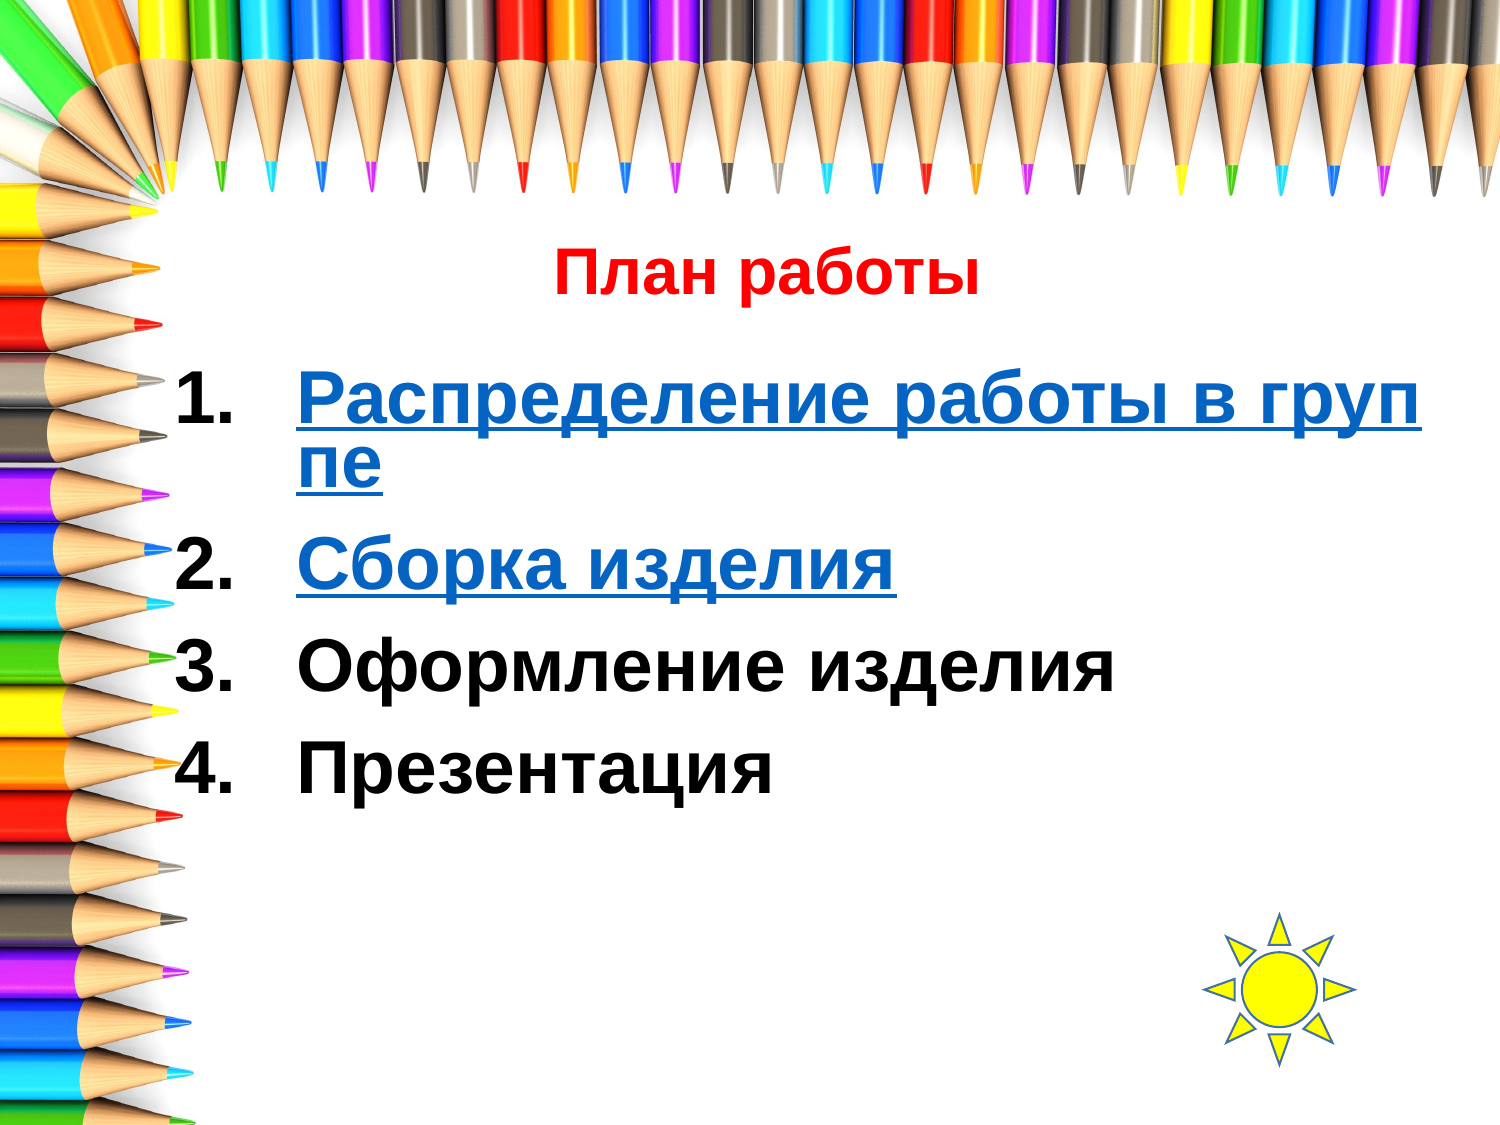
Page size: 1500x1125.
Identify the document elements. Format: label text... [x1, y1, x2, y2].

text_box [1301, 1011, 1335, 1045]
text_box [1224, 1011, 1258, 1045]
title План работы [121, 230, 1415, 397]
text_box [1301, 934, 1335, 968]
text_box [1267, 1033, 1292, 1068]
text_box [1224, 934, 1258, 968]
text_box [1323, 977, 1358, 1002]
text_box [1240, 951, 1318, 1029]
picture [0, 0, 1500, 1125]
text_box [1201, 977, 1236, 1002]
text_box [1267, 911, 1292, 946]
list Распределение работы в группе Сборка изделия Оформление изделия Презентация [159, 350, 1453, 1065]
